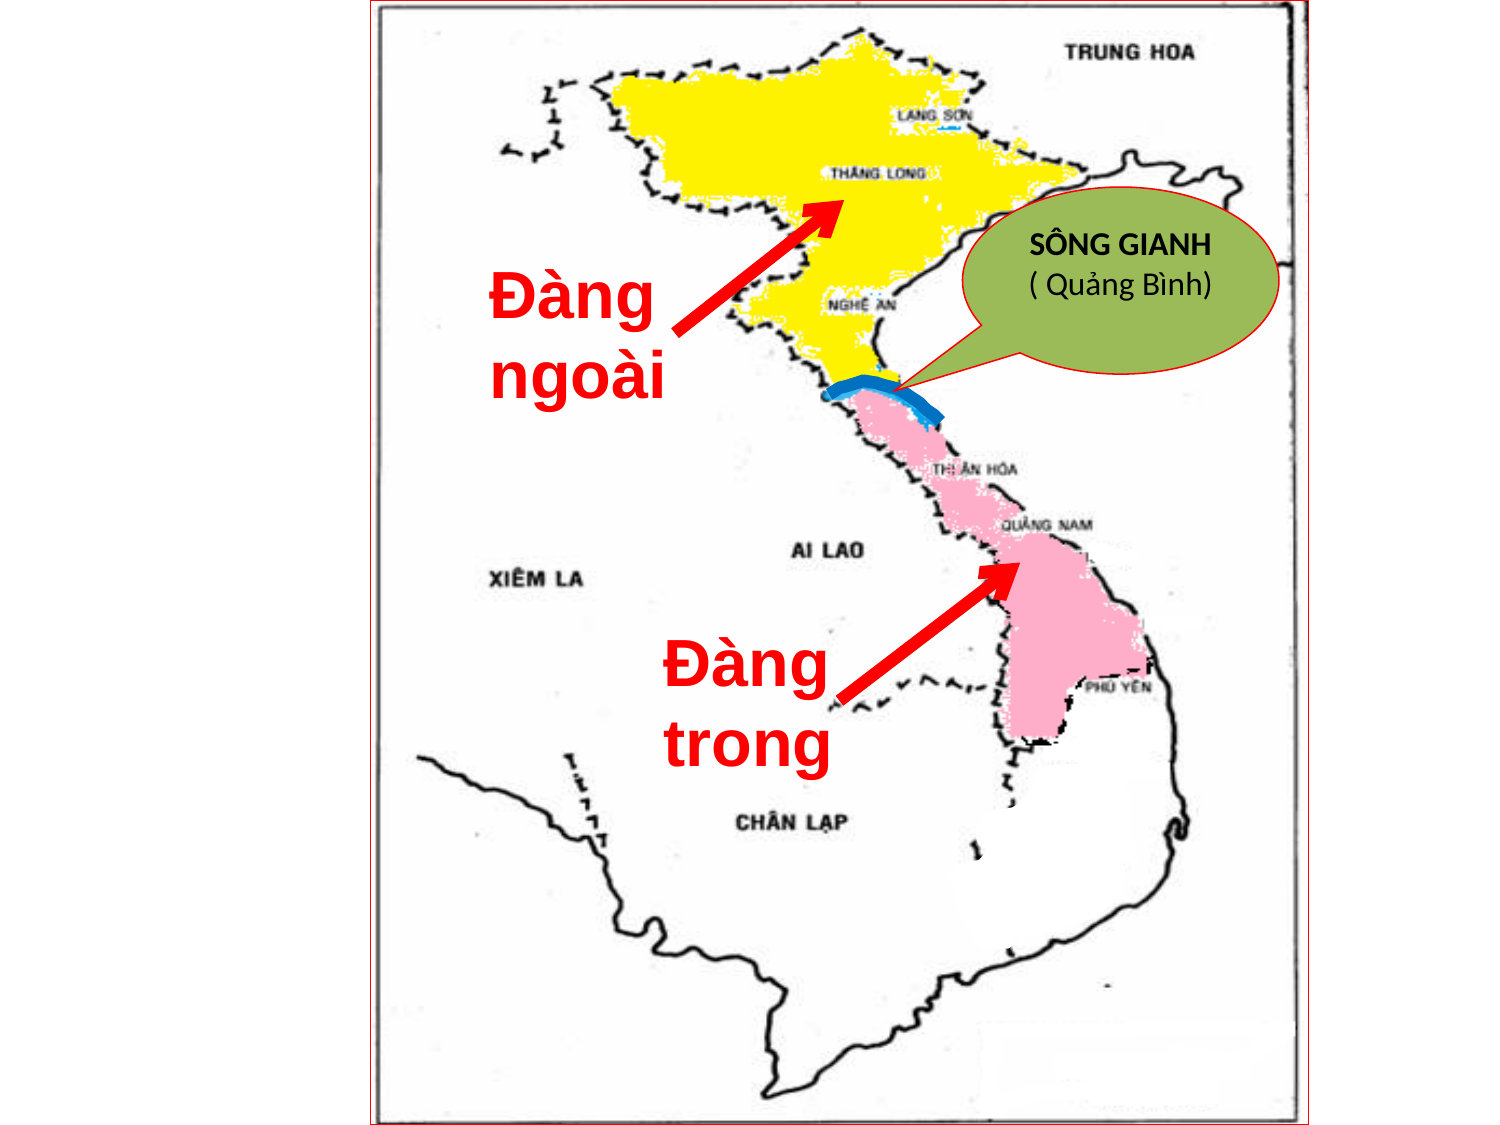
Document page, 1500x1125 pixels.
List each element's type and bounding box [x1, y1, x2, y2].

text_box [839, 562, 1021, 702]
text_box [674, 199, 845, 334]
picture [370, 0, 1309, 1125]
